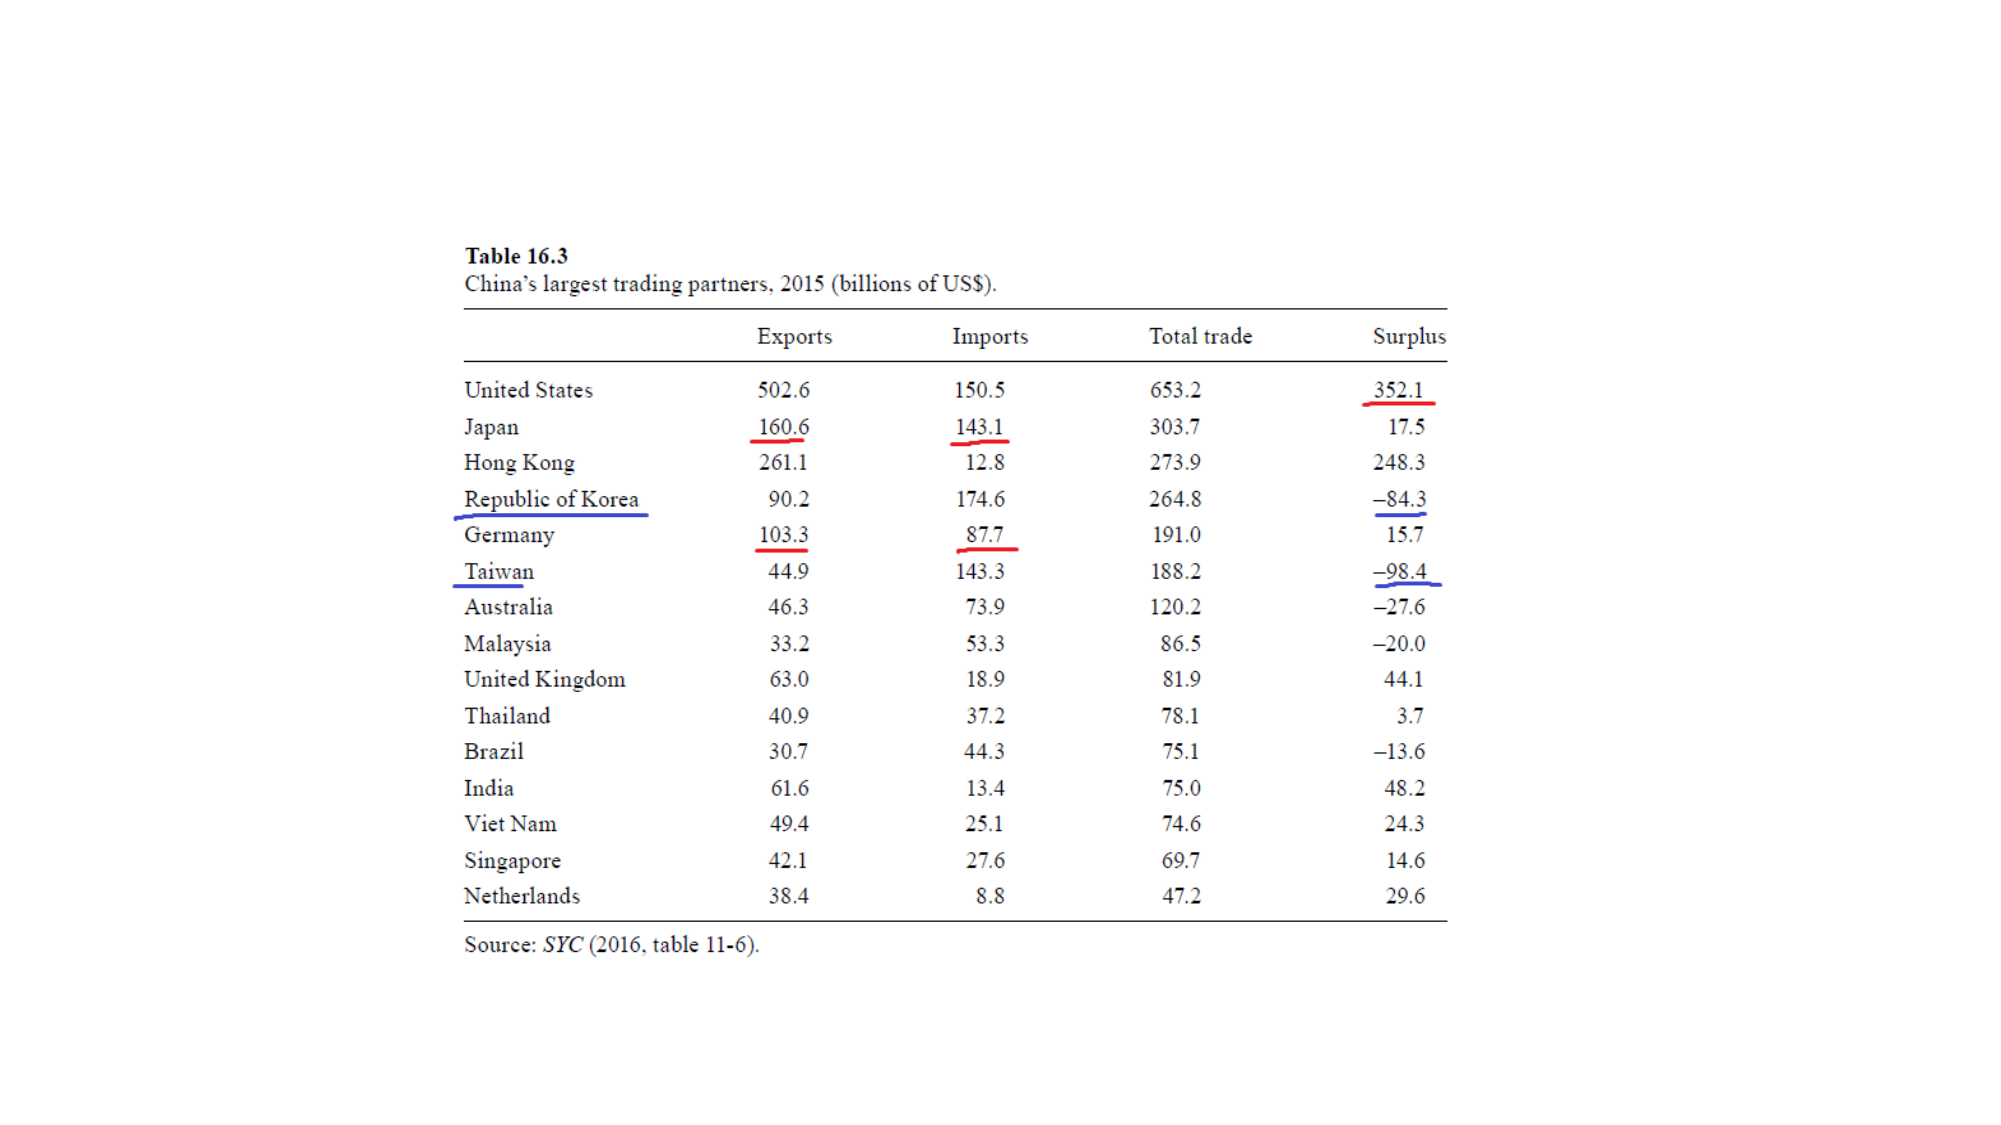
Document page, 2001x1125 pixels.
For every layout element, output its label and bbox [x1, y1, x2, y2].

list [390, 219, 1519, 1014]
